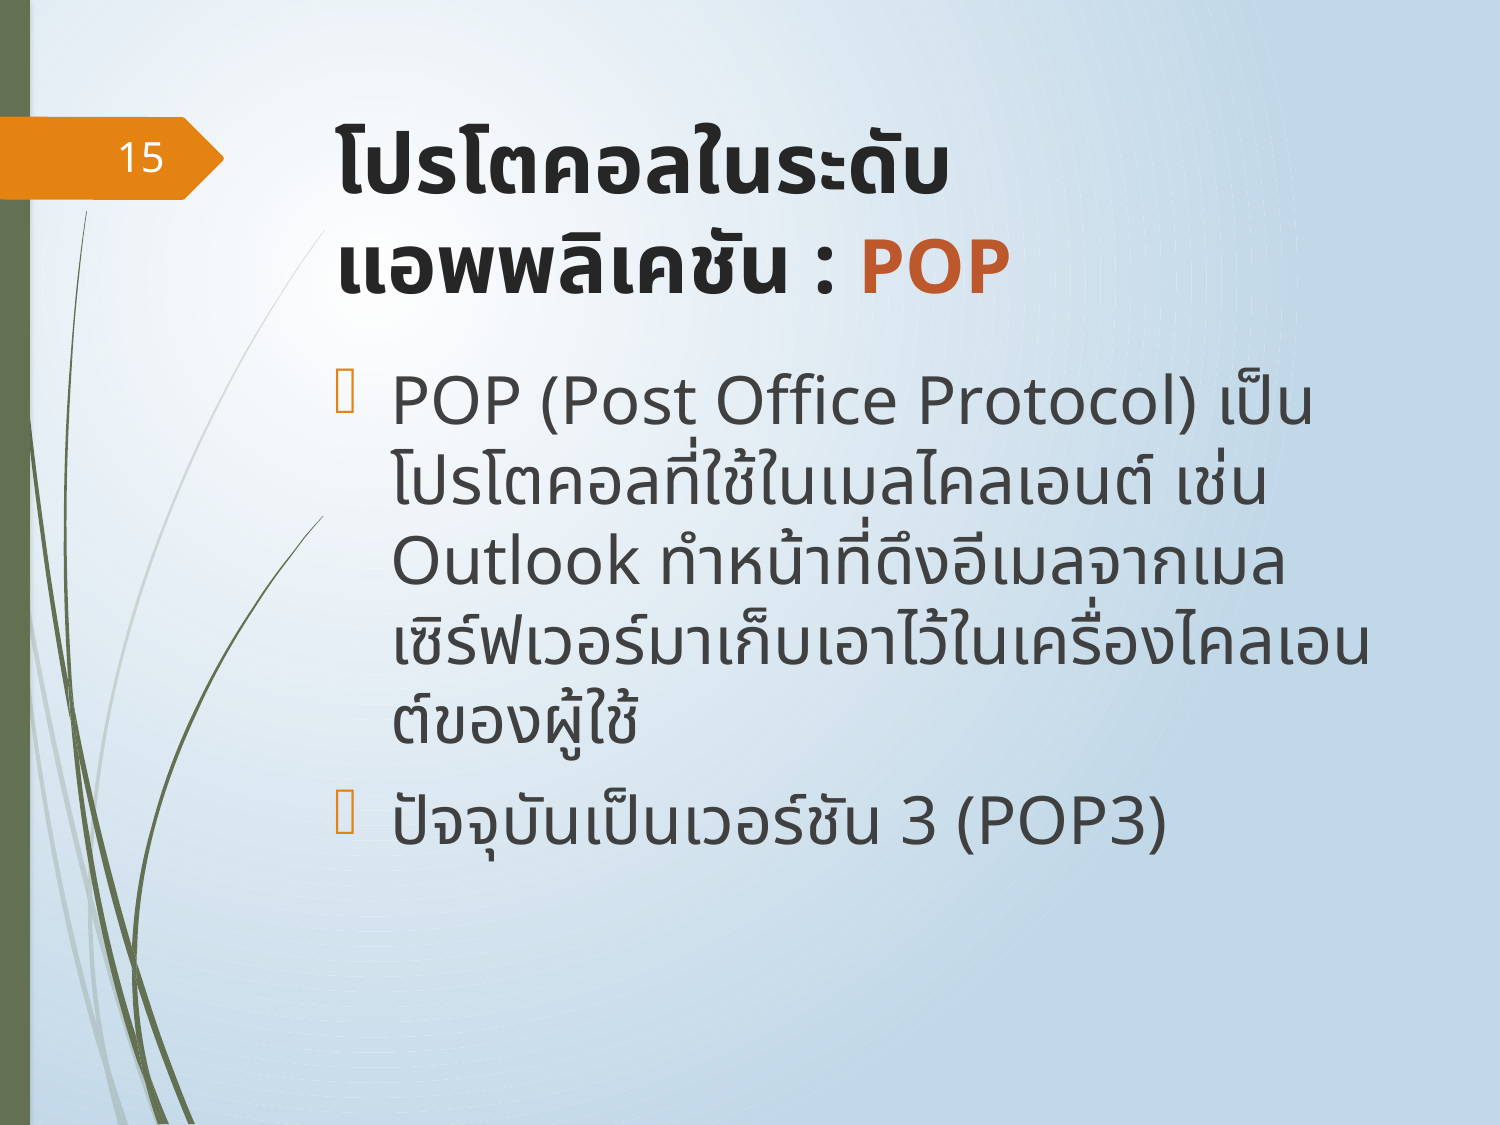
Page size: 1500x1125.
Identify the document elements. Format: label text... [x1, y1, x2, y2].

title โปรโตคอลในระดับแอพพลิเคชัน : POP [319, 102, 1400, 313]
slide_number 15 [83, 129, 180, 190]
list POP (Post Office Protocol) เป็นโปรโตคอลที่ใช้ในเมลไคลเอนต์ เช่น Outlook ทำหน้าที่ดึงอีเมลจากเมลเซิร์ฟเวอร์มาเก็บเอาไว้ในเครื่องไคลเอนต์ของผู้ใช้ ปัจจุบันเป็นเวอร์ชัน 3 (POP3) [318, 350, 1400, 970]
